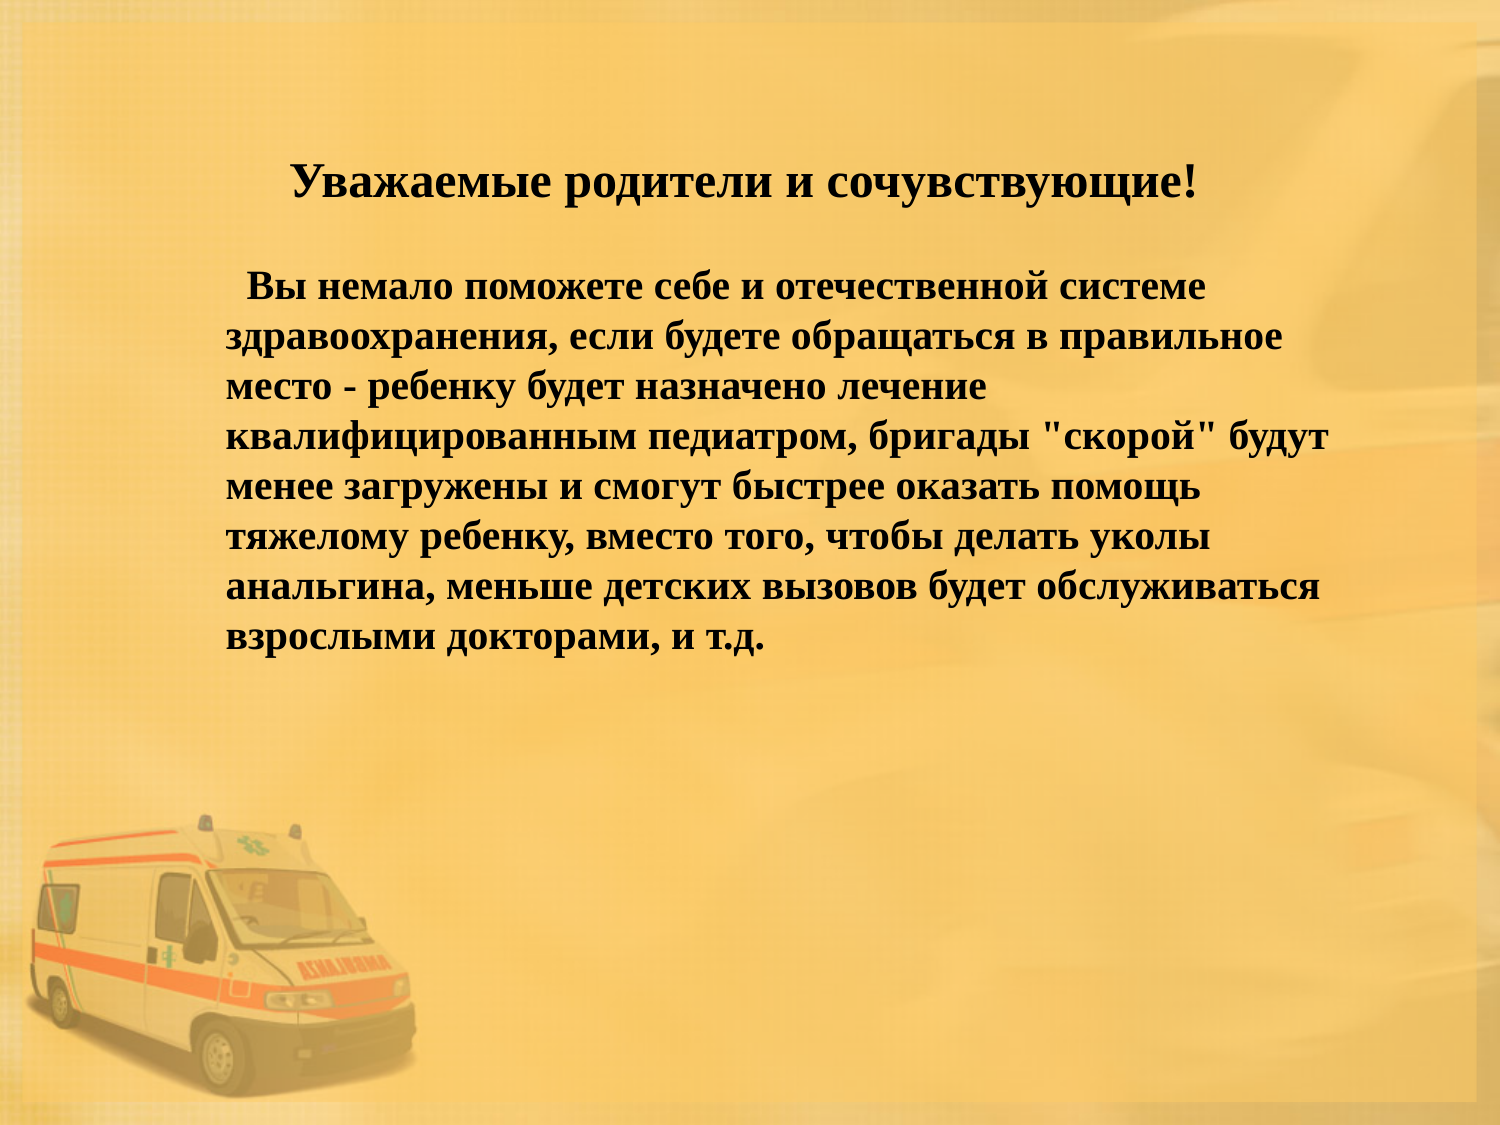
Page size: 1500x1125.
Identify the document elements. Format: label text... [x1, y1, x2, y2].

text_box Уважаемые родители и сочувствующие! Вы немало поможете себе и отечественной системе здравоохранения, если будете обращаться в правильное место - ребенку будет назначено лечение квалифицированным педиатром, бригады "скорой" будут менее загружены и смогут быстрее оказать помощь тяжелому ребенку, вместо того, чтобы делать уколы анальгина, меньше детских вызовов будет обслуживаться взрослыми докторами, и т.д. [210, 140, 1395, 716]
picture [0, 0, 1500, 1125]
